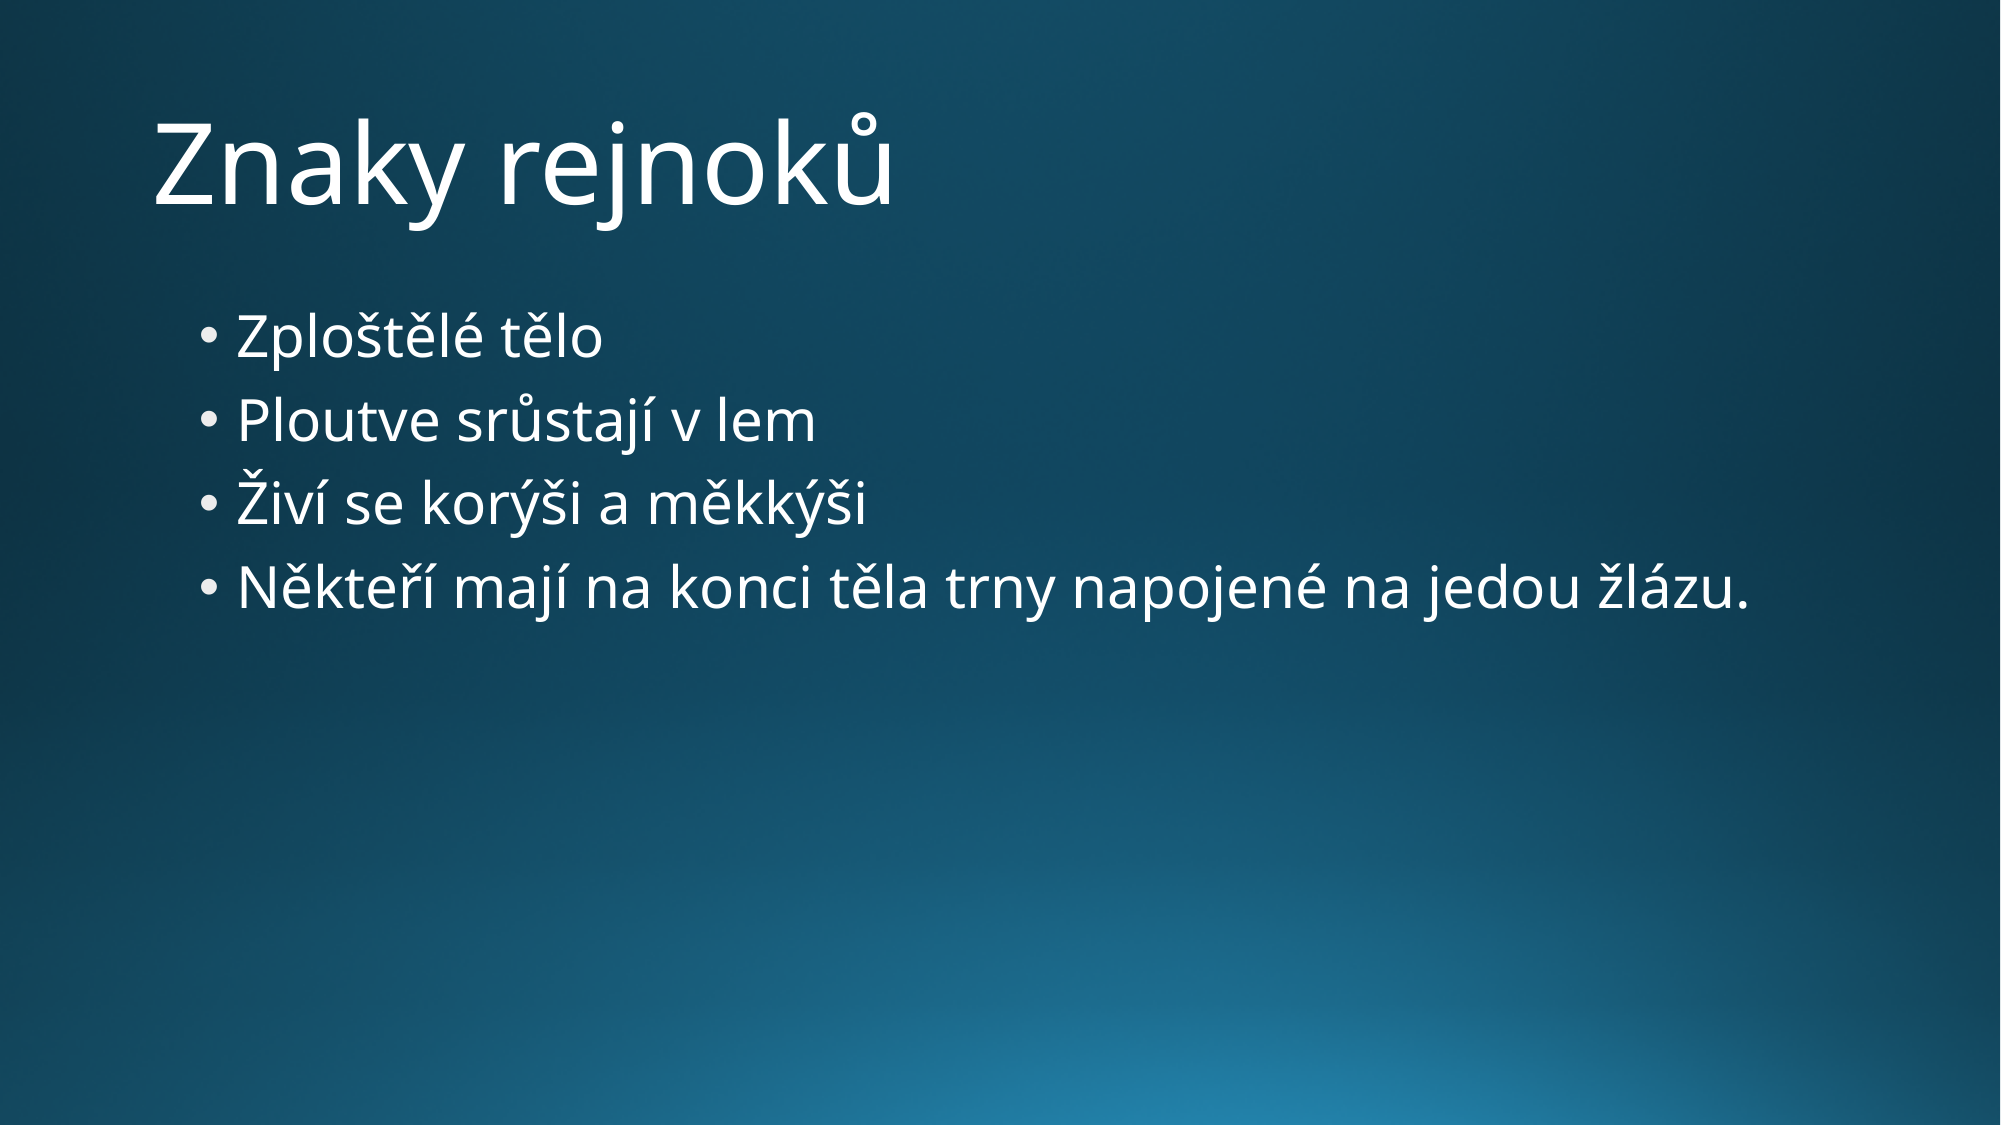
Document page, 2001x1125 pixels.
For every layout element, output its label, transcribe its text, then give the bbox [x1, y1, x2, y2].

title Znaky rejnoků [137, 59, 1863, 278]
list Zploštělé tělo Ploutve srůstají v lem Živí se korýši a měkkýši Někteří mají na konci těla trny napojené na jedou žlázu. [183, 299, 1863, 1014]
picture [0, 0, 2001, 1125]
